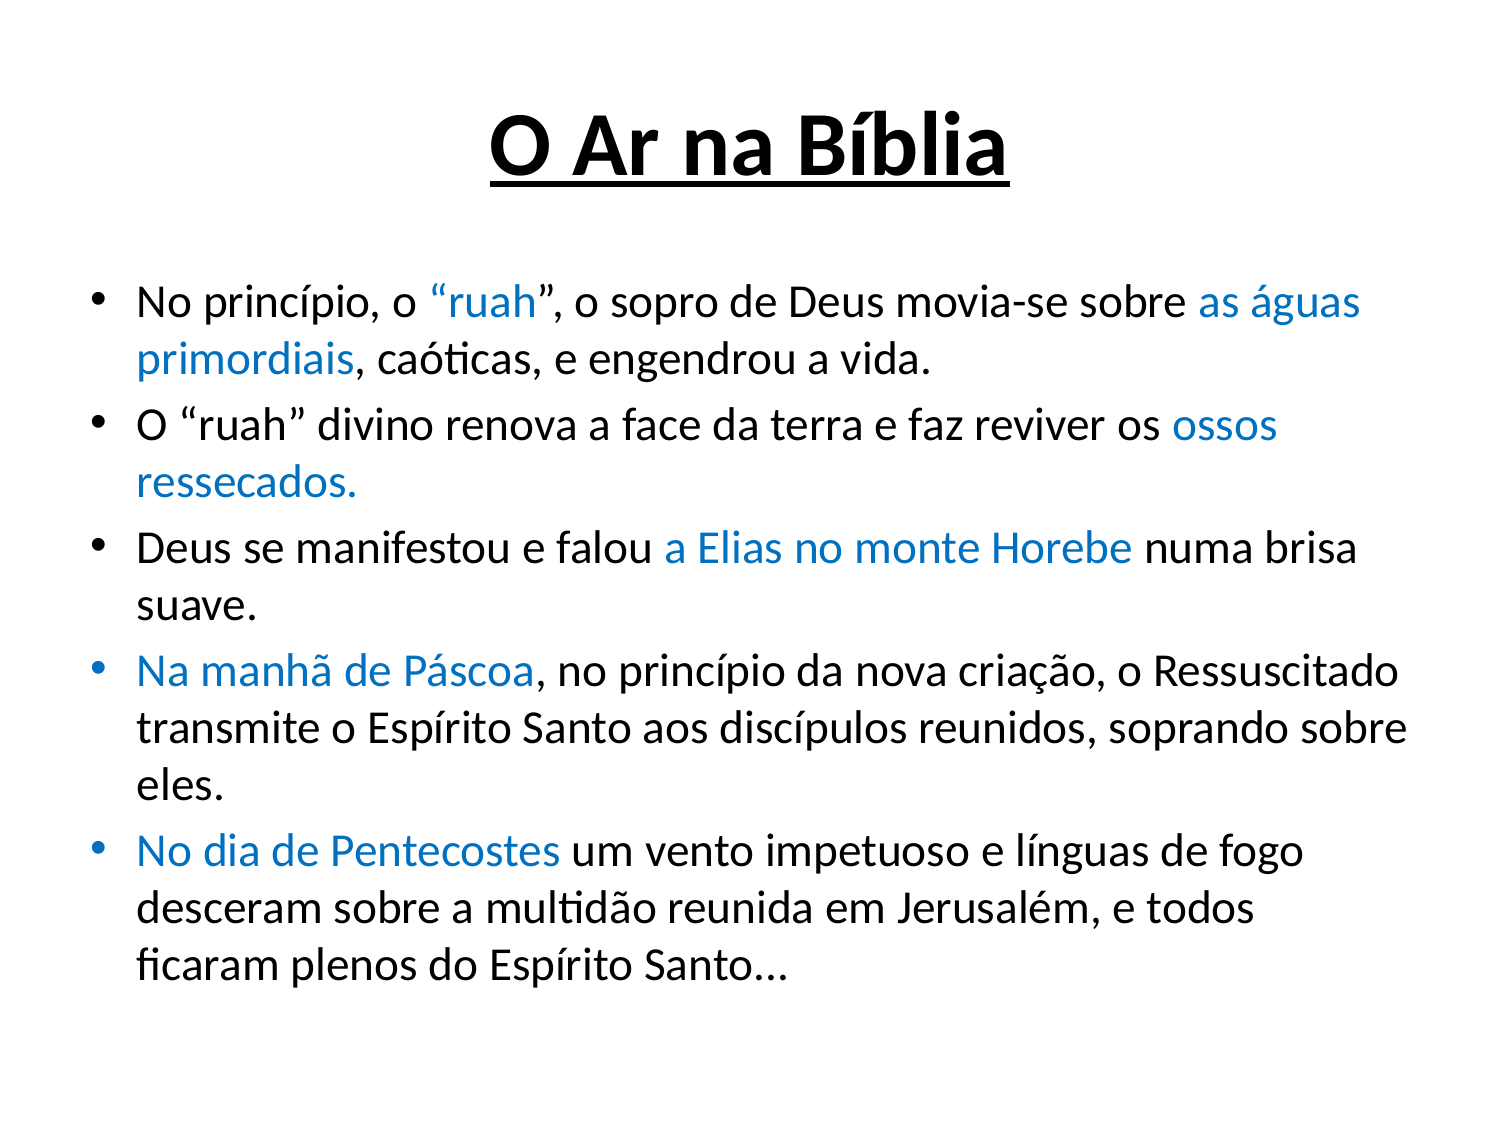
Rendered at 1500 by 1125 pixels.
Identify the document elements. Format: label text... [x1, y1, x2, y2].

list No princípio, o “ruah”, o sopro de Deus movia-se sobre as águas primordiais, caóticas, e engendrou a vida. O “ruah” divino renova a face da terra e faz reviver os ossos ressecados. Deus se manifestou e falou a Elias no monte Horebe numa brisa suave. Na manhã de Páscoa, no princípio da nova criação, o Ressuscitado transmite o Espírito Santo aos discípulos reunidos, soprando sobre eles. No dia de Pentecostes um vento impetuoso e línguas de fogo desceram sobre a multidão reunida em Jerusalém, e todos ficaram plenos do Espírito Santo... [75, 262, 1425, 1005]
title O Ar na Bíblia [75, 45, 1425, 233]
